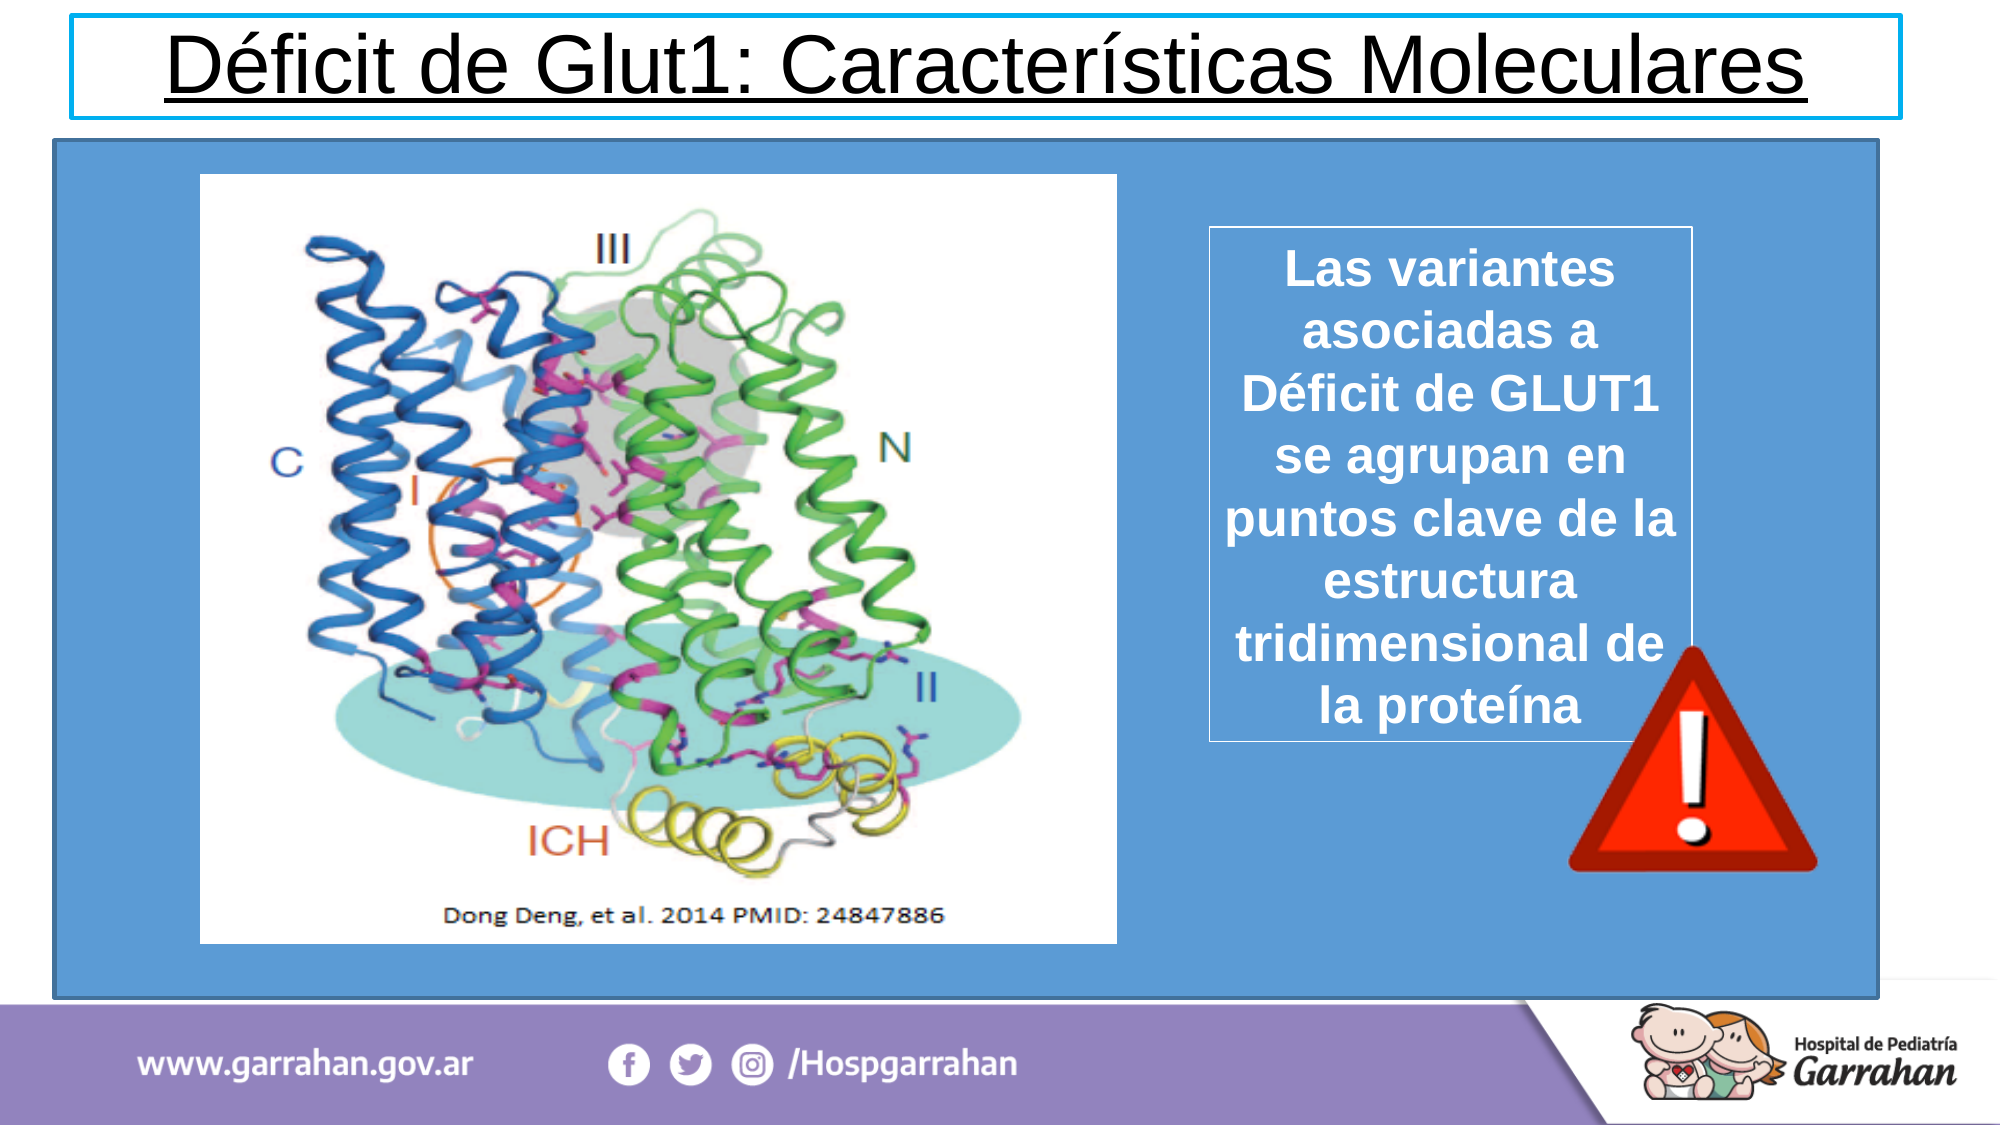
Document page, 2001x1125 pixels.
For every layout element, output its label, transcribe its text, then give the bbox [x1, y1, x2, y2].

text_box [54, 140, 1879, 999]
title Déficit de Glut1: Características Moleculares [71, 15, 1901, 118]
picture [0, 0, 2000, 1125]
